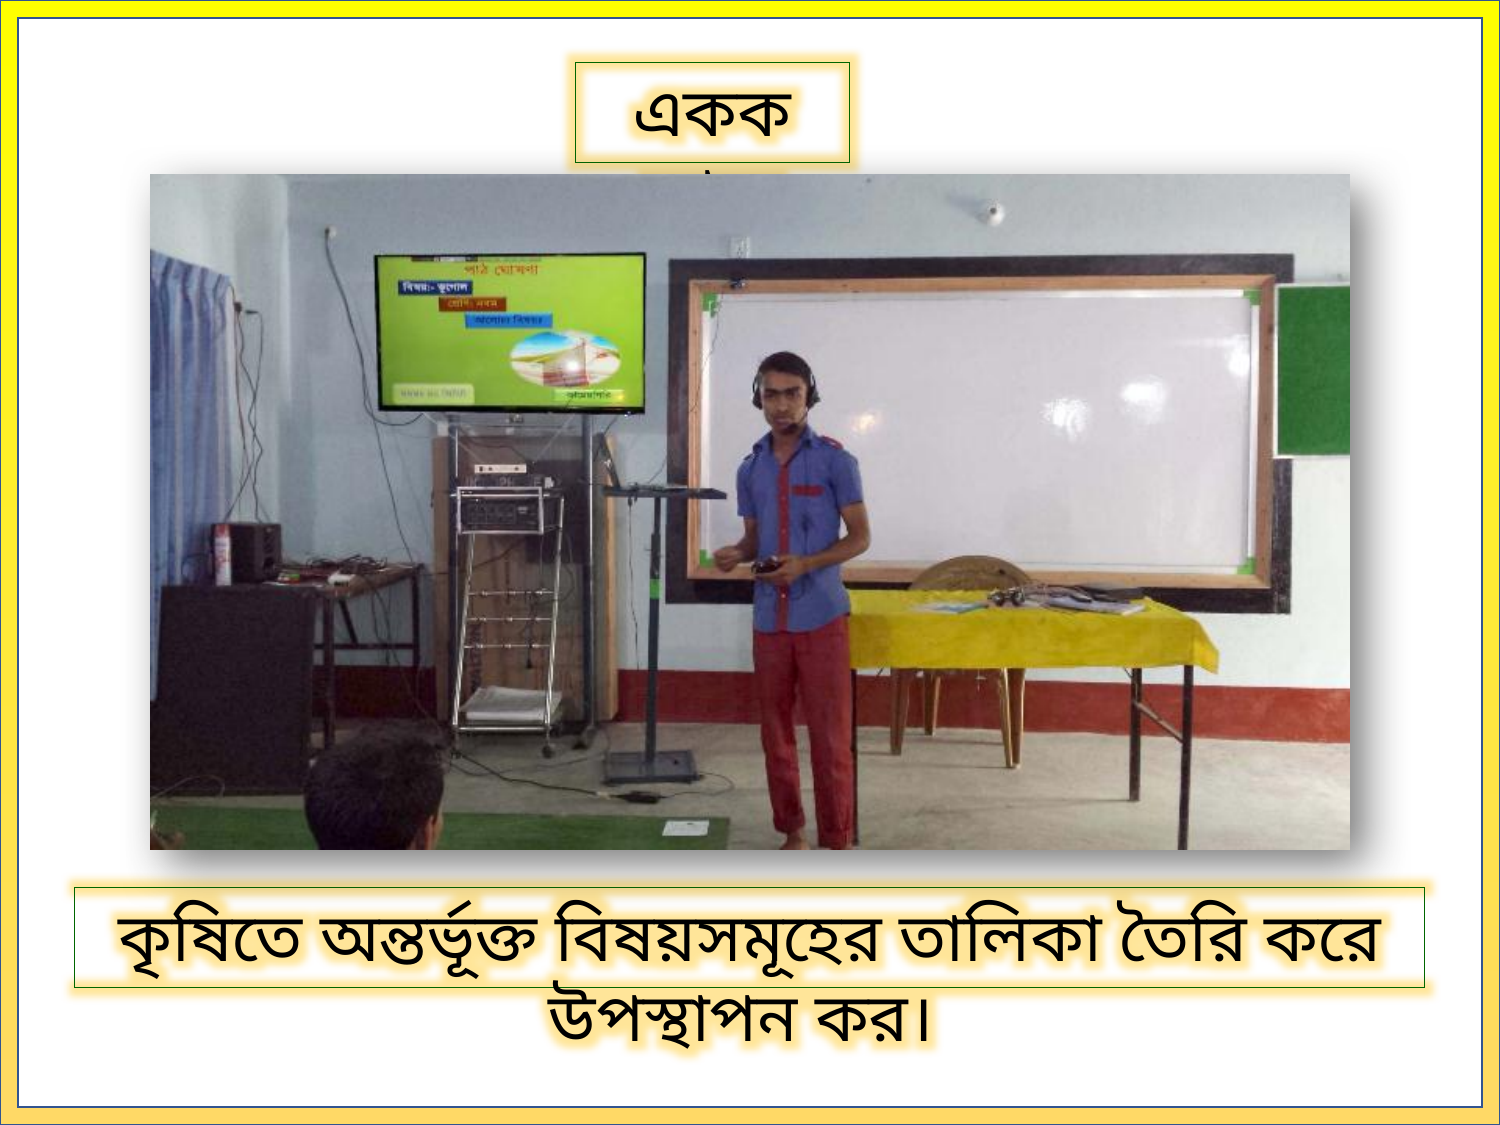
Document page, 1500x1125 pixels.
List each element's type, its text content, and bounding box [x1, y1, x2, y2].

text_box কৃষিতে অন্তর্ভূক্ত বিষয়সমূহের তালিকা তৈরি করে উপস্থাপন কর। [74, 887, 1425, 988]
text_box একক কাজ [575, 62, 850, 157]
picture [149, 174, 1350, 850]
text_box [0, 0, 1500, 1125]
